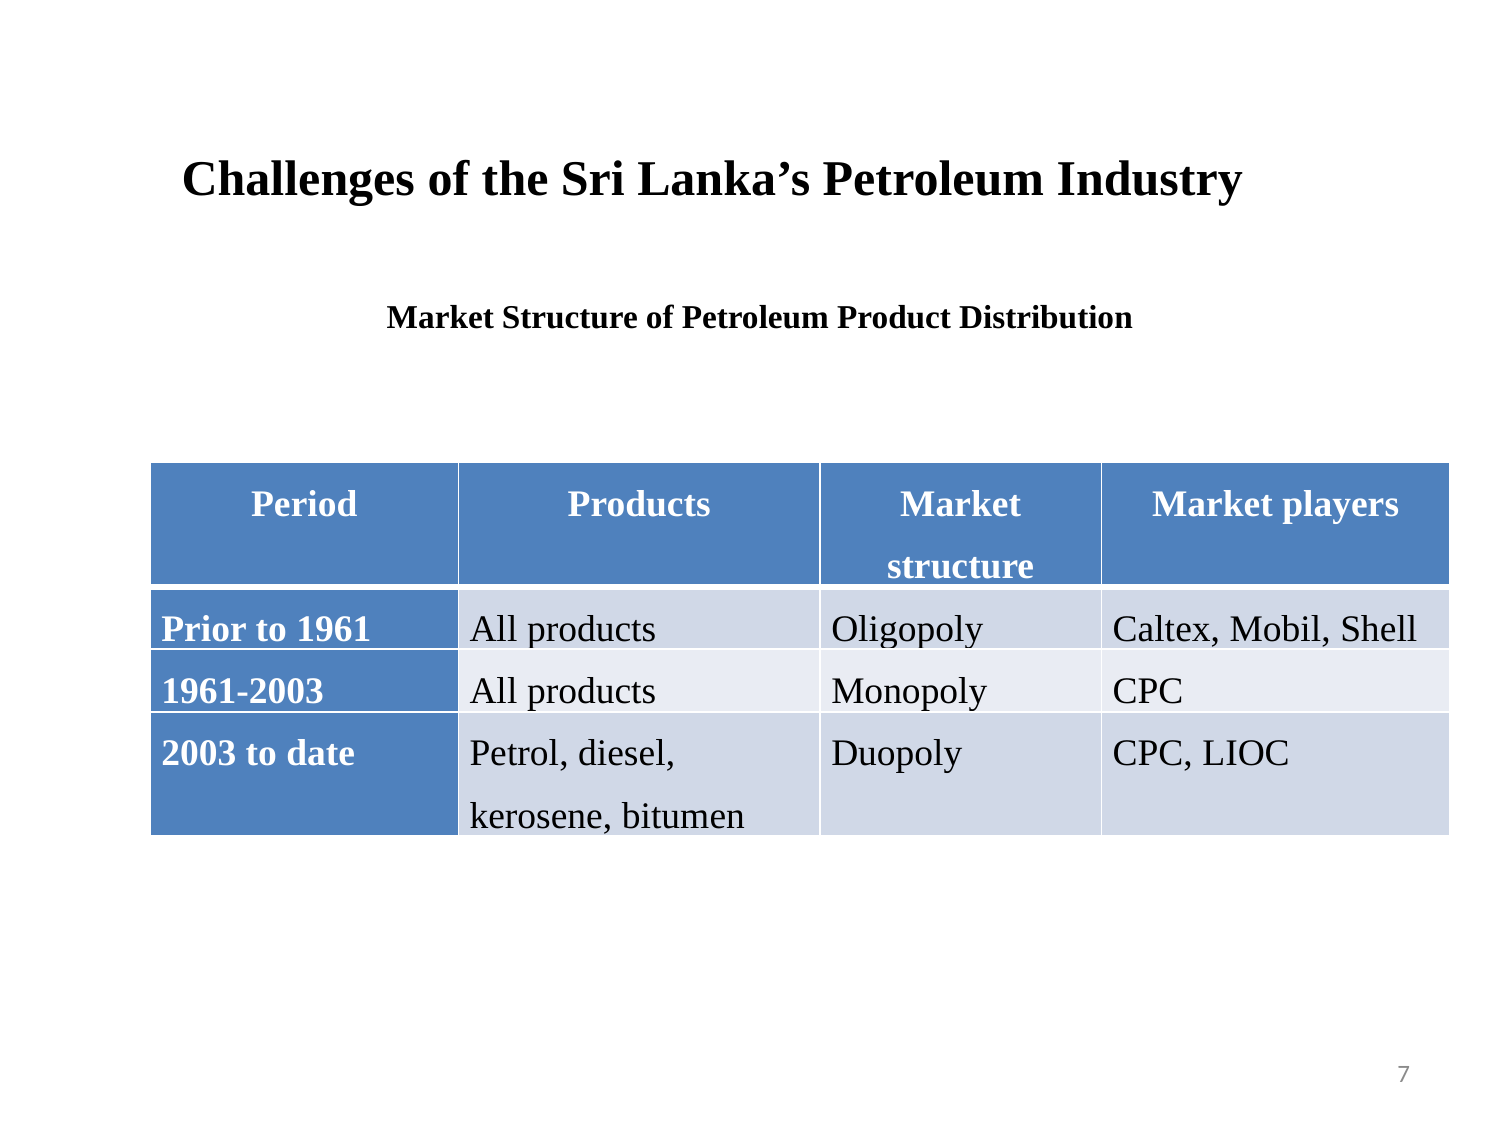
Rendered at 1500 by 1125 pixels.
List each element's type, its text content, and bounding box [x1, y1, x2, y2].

table_header Market players [1102, 463, 1449, 584]
table_cell Duopoly [821, 713, 1101, 835]
table_cell Oligopoly [821, 590, 1101, 648]
slide_number 7 [1074, 1042, 1425, 1103]
table_header Products [459, 463, 819, 584]
table_cell All products [459, 590, 819, 648]
title Challenges of the Sri Lanka’s Petroleum Industry [74, 74, 1351, 276]
table_header Market structure [821, 463, 1101, 584]
table_cell 1961-2003 [151, 650, 458, 711]
text_box Market Structure of Petroleum Product Distribution [362, 287, 1150, 343]
table_cell Petrol, diesel, kerosene, bitumen [459, 713, 819, 835]
table_cell Caltex, Mobil, Shell [1102, 590, 1449, 648]
table_cell Prior to 1961 [151, 590, 458, 648]
table_cell Monopoly [821, 650, 1101, 711]
table_header Period [151, 463, 458, 584]
table_cell 2003 to date [151, 713, 458, 835]
table_cell CPC [1102, 650, 1449, 711]
table_cell CPC, LIOC [1102, 713, 1449, 835]
table_cell All products [459, 650, 819, 711]
